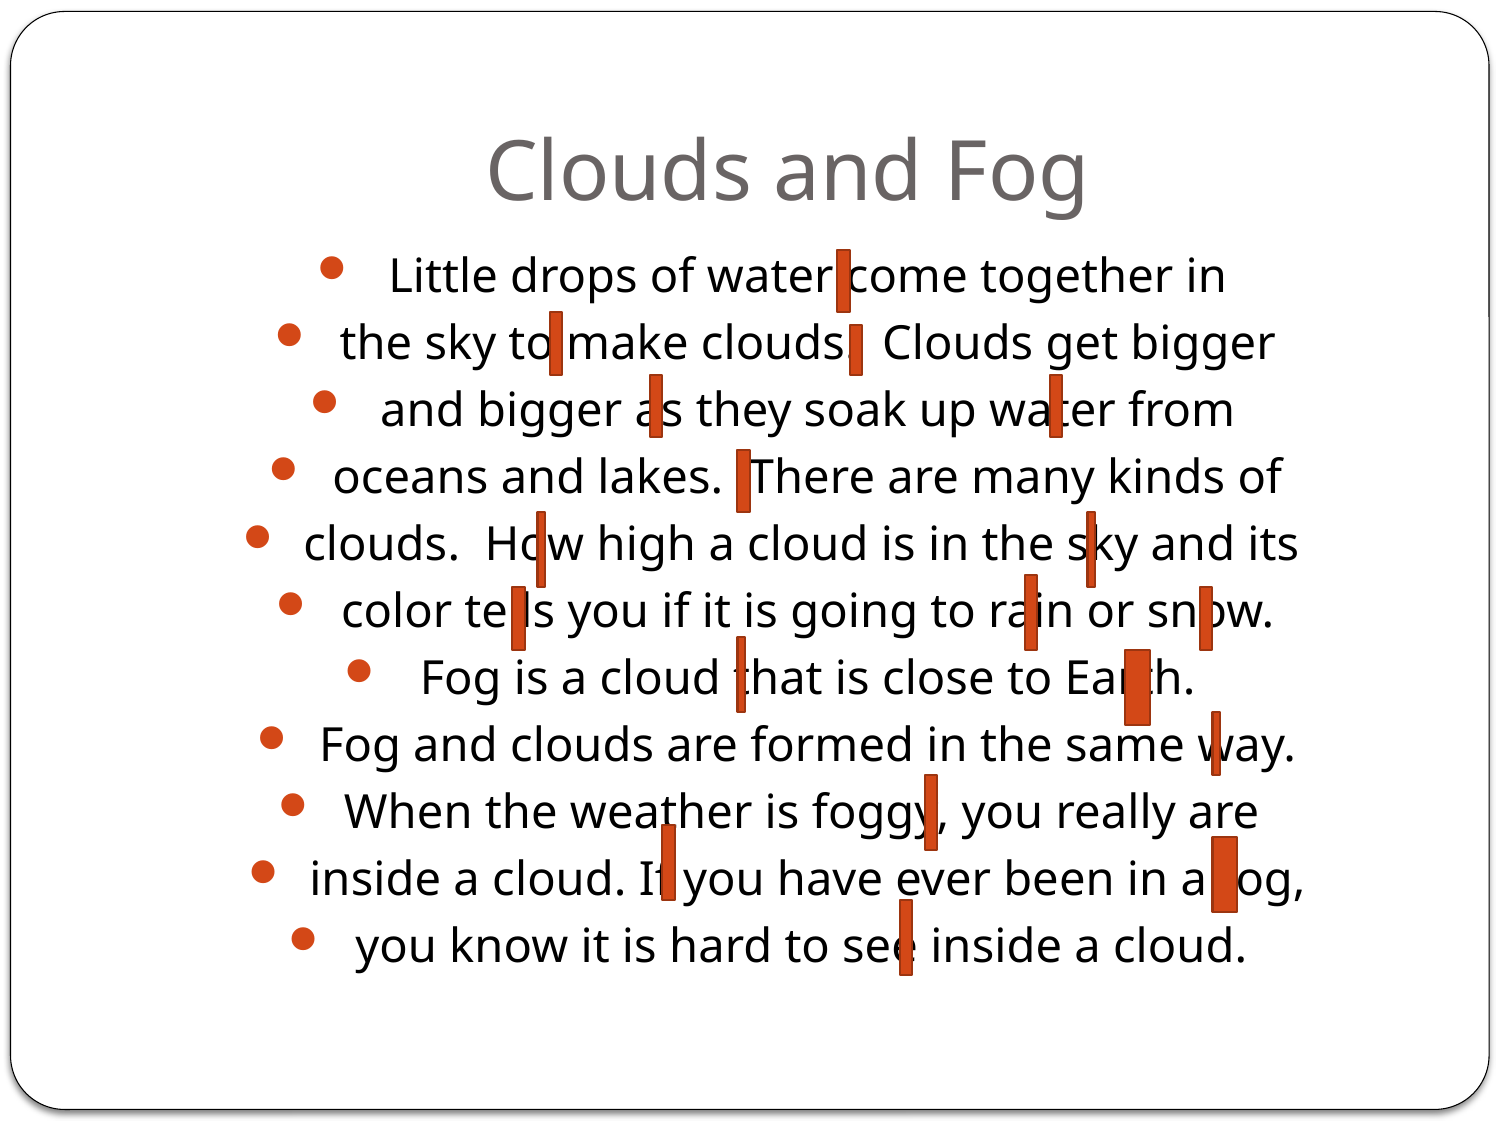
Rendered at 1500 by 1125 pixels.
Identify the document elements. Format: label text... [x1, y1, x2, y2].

text_box [1124, 649, 1151, 726]
title Clouds and Fog [150, 45, 1425, 233]
text_box [511, 586, 526, 651]
text_box [1211, 711, 1221, 776]
text_box [649, 374, 663, 438]
text_box [736, 636, 746, 713]
text_box [899, 899, 913, 976]
text_box [849, 324, 863, 376]
text_box [736, 449, 751, 513]
text_box [1086, 511, 1096, 588]
list Little drops of water come together in the sky to make clouds. Clouds get bigger and bigger as they soak up water from oceans and lakes. There are many kinds of clouds. How high a cloud is in the sky and its color tells you if it is going to rain or snow. Fog is a cloud that is close to Earth. Fog and clouds are formed in the same way. When the weather is foggy, you really are inside a cloud. If you have ever been in a fog, you know it is hard to see inside a cloud. [150, 237, 1425, 988]
text_box [1049, 374, 1063, 438]
text_box [1024, 574, 1038, 651]
text_box [536, 511, 546, 588]
text_box [661, 824, 676, 901]
text_box [549, 311, 563, 376]
text_box [1199, 586, 1213, 651]
text_box [924, 774, 938, 851]
text_box [1211, 836, 1238, 913]
text_box [836, 249, 851, 313]
